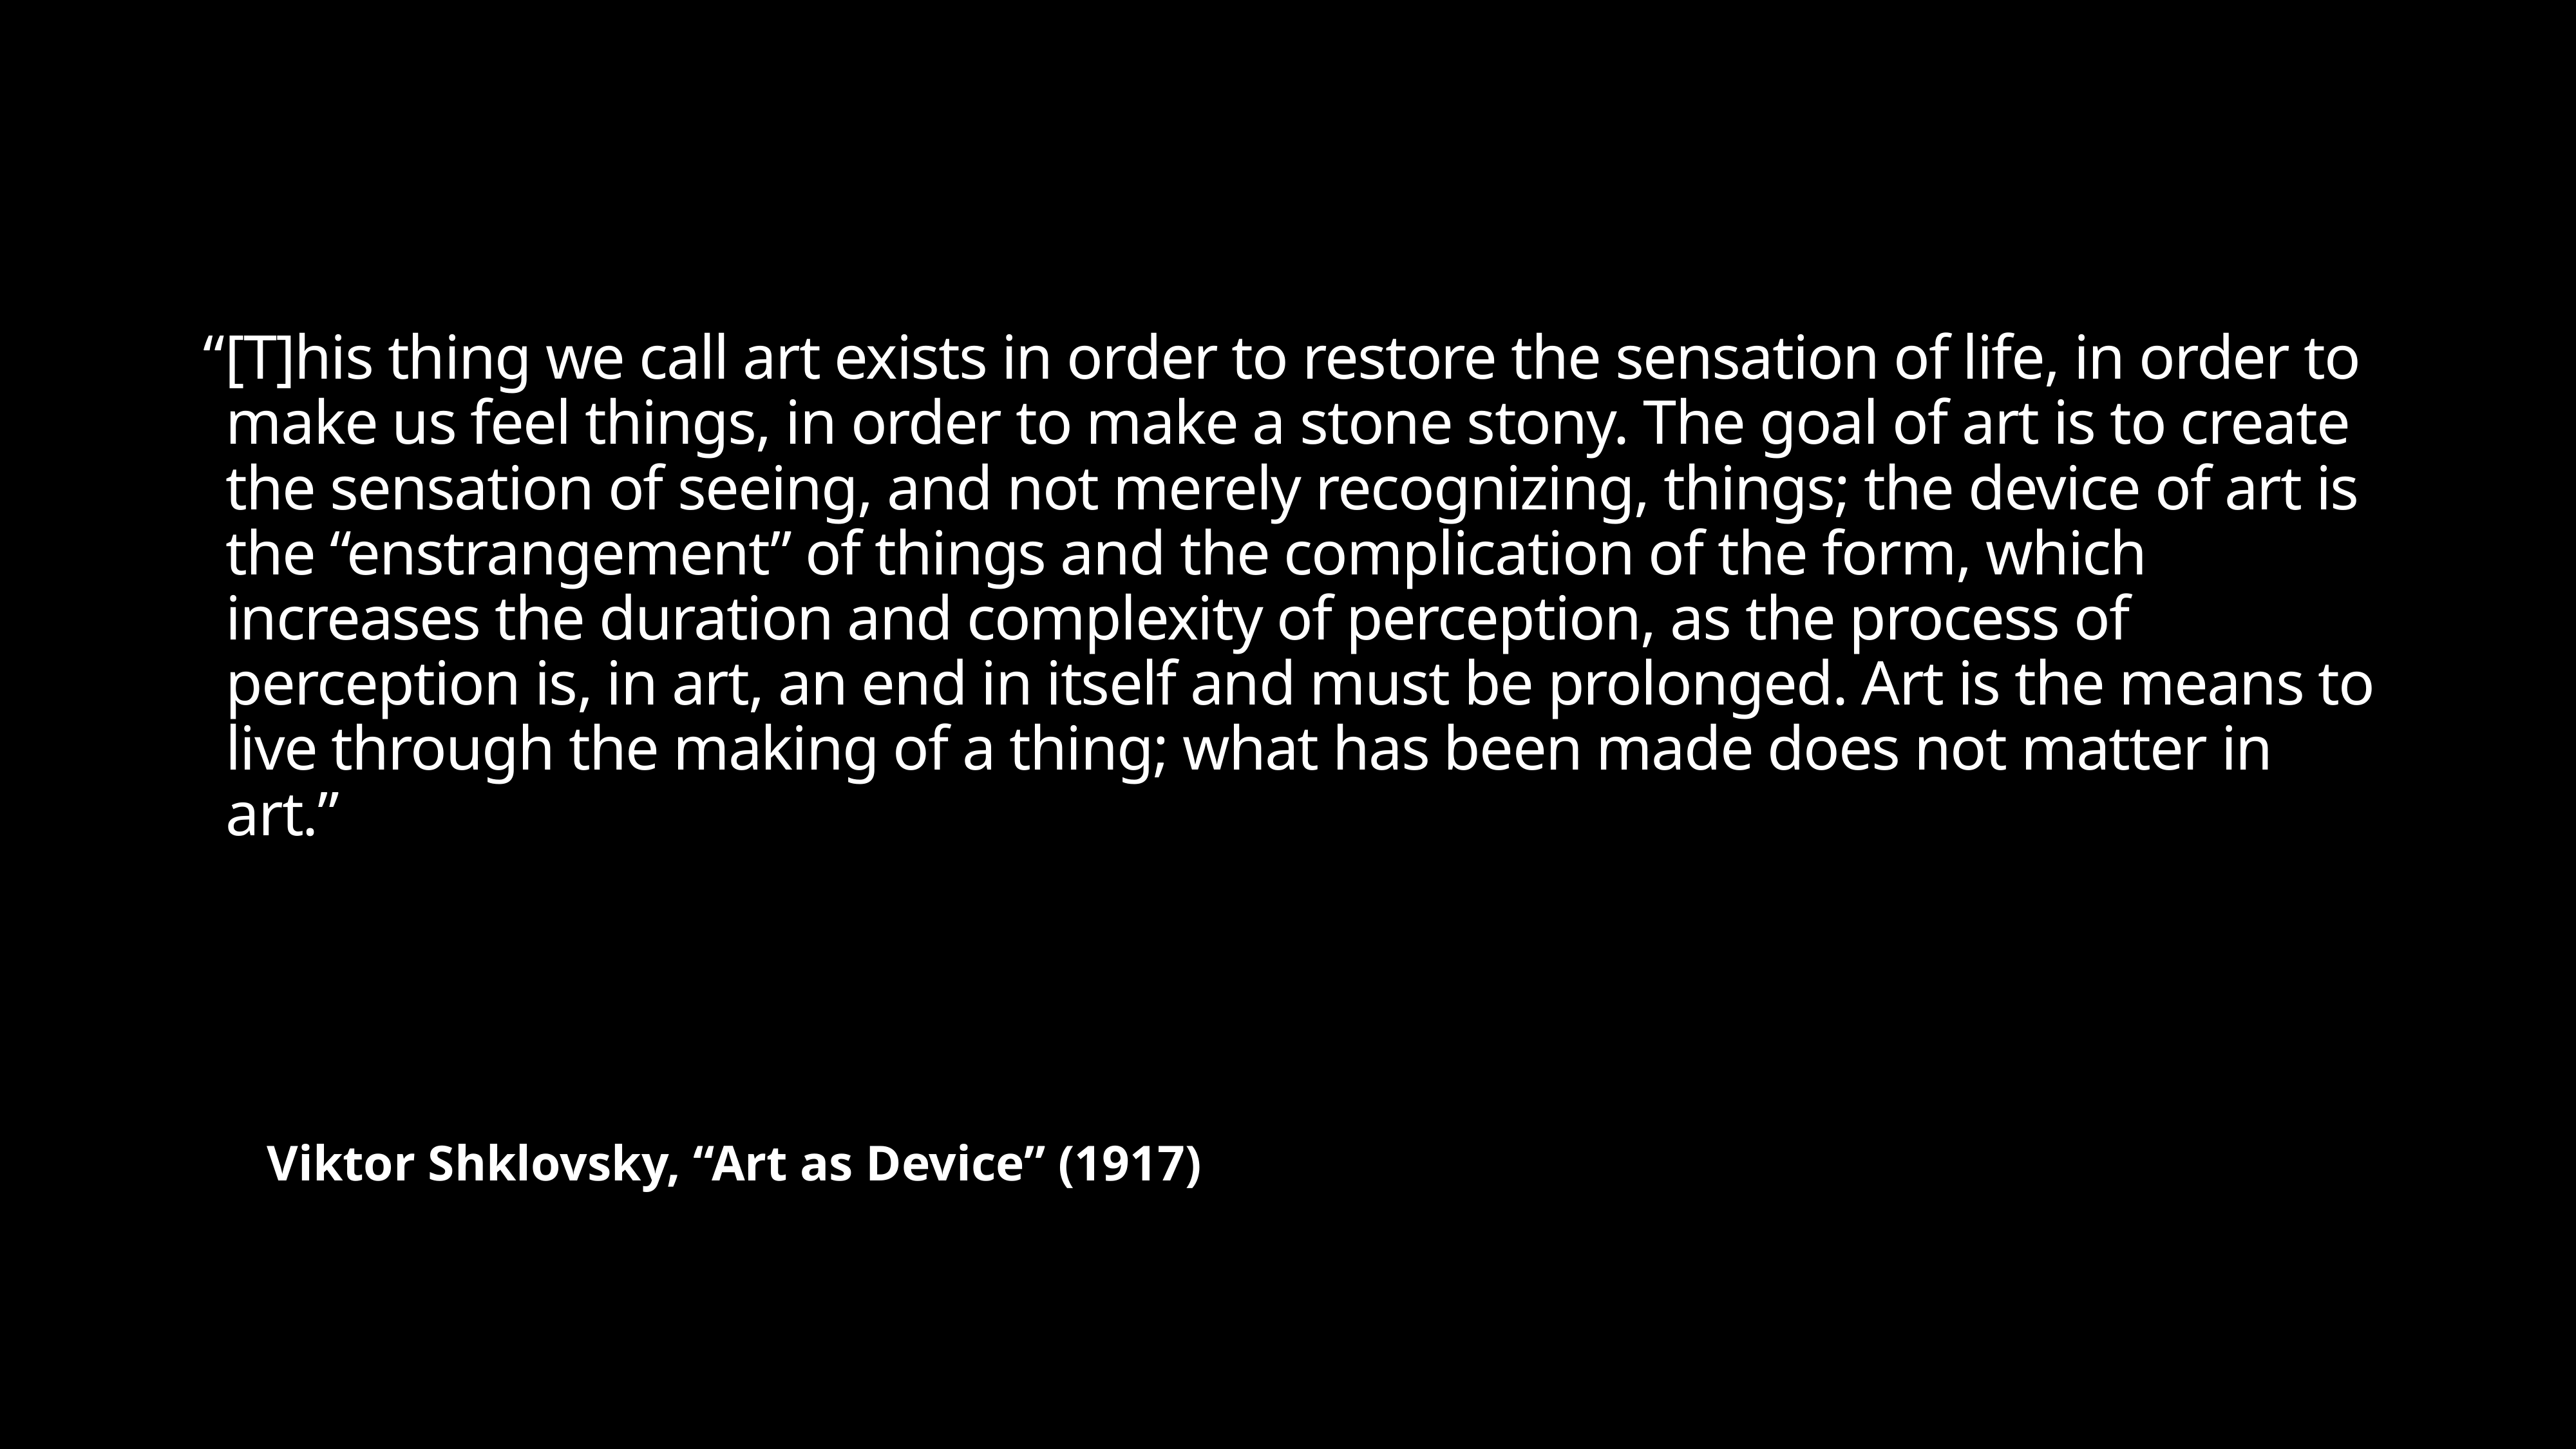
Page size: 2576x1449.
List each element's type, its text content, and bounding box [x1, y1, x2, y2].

list “[T]his thing we call art exists in order to restore the sensation of life, in order to make us feel things, in order to make a stone stony. The goal of art is to create the sensation of seeing, and not merely recognizing, things; the device of art is the “enstrangement” of things and the complication of the form, which increases the duration and complexity of perception, as the process of perception is, in art, an end in itself and must be prolonged. Art is the means to live through the making of a thing; what has been made does not matter in art.” [189, 316, 2387, 859]
list Viktor Shklovsky, “Art as Device” (1917) [261, 1127, 2391, 1196]
